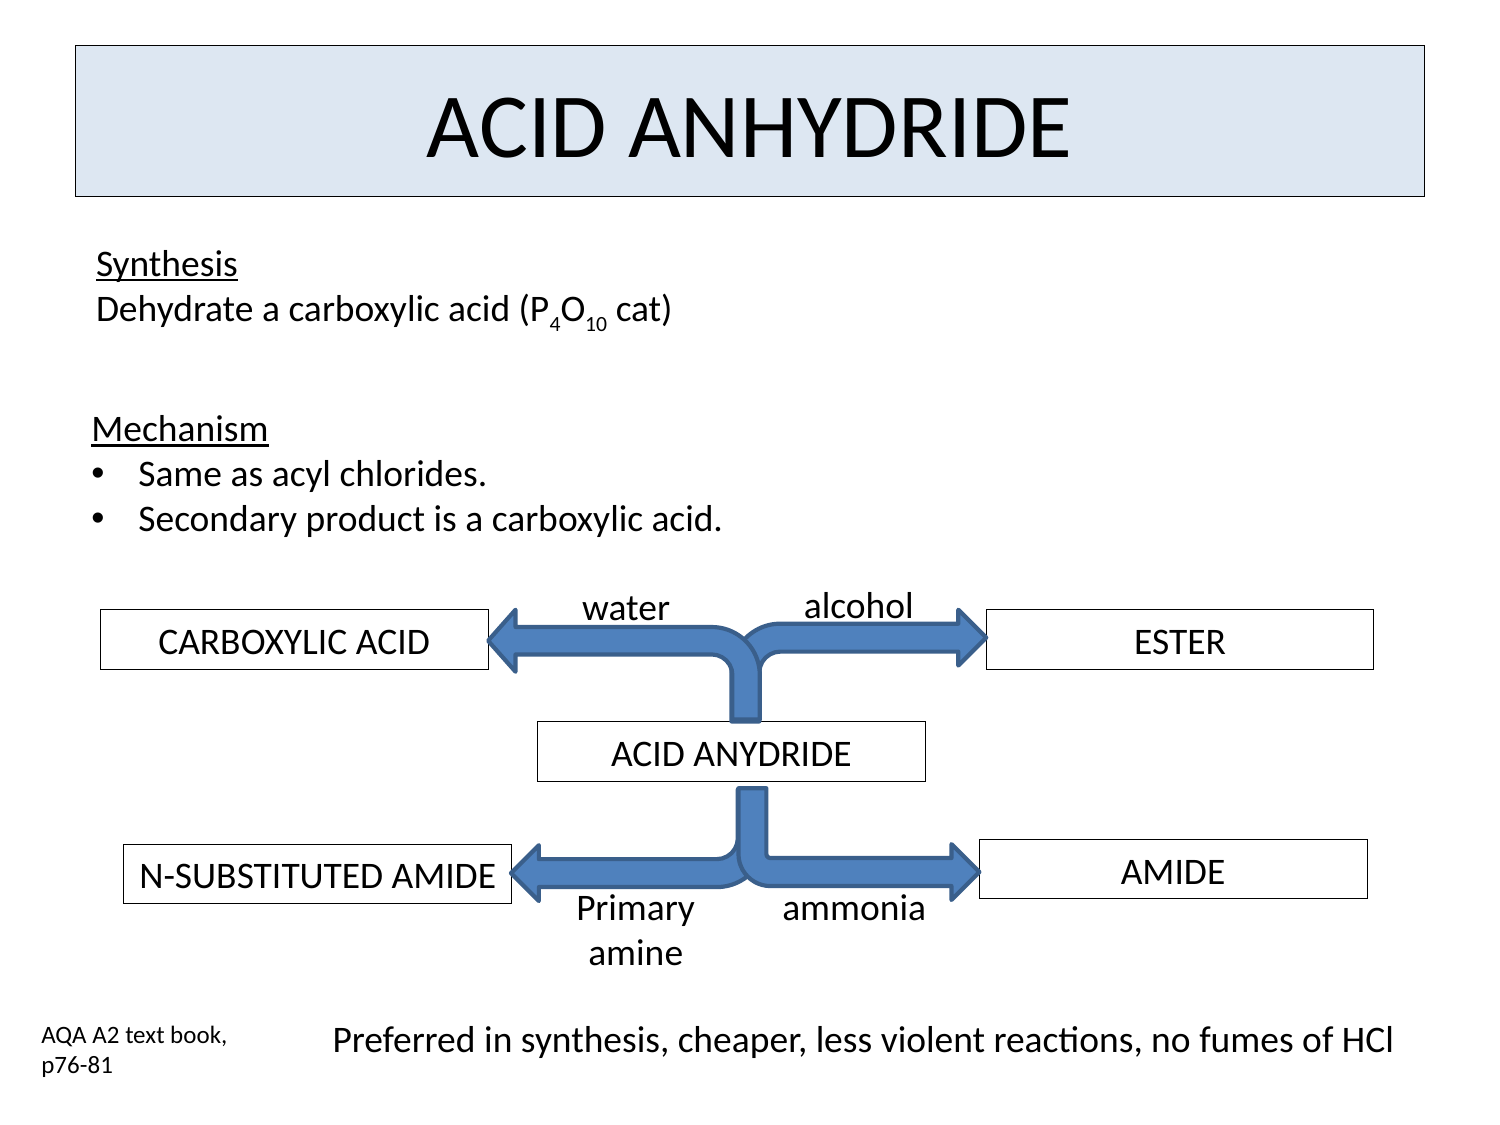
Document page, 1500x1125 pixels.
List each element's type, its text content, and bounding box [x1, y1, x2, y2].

text_box AMIDE [979, 839, 1368, 899]
text_box Mechanism Same as acyl chlorides. Secondary product is a carboxylic acid. [76, 397, 766, 547]
text_box ACID ANYDRIDE [537, 721, 926, 782]
text_box alcohol [770, 573, 948, 634]
text_box N-SUBSTITUTED AMIDE [123, 844, 512, 904]
text_box [736, 786, 982, 902]
text_box [744, 607, 989, 669]
text_box water [537, 575, 715, 636]
text_box CARBOXYLIC ACID [100, 609, 489, 670]
text_box ESTER [986, 609, 1374, 670]
text_box AQA A2 text book, p76-81 [26, 1011, 266, 1086]
text_box Primary amine [511, 875, 760, 980]
text_box ammonia [765, 875, 943, 936]
text_box [486, 607, 762, 722]
title ACID ANHYDRIDE [75, 45, 1425, 197]
text_box Preferred in synthesis, cheaper, less violent reactions, no fumes of HCl [317, 1007, 1459, 1068]
text_box [508, 788, 742, 877]
text_box Synthesis Dehydrate a carboxylic acid (P4O10 cat) [81, 231, 771, 343]
